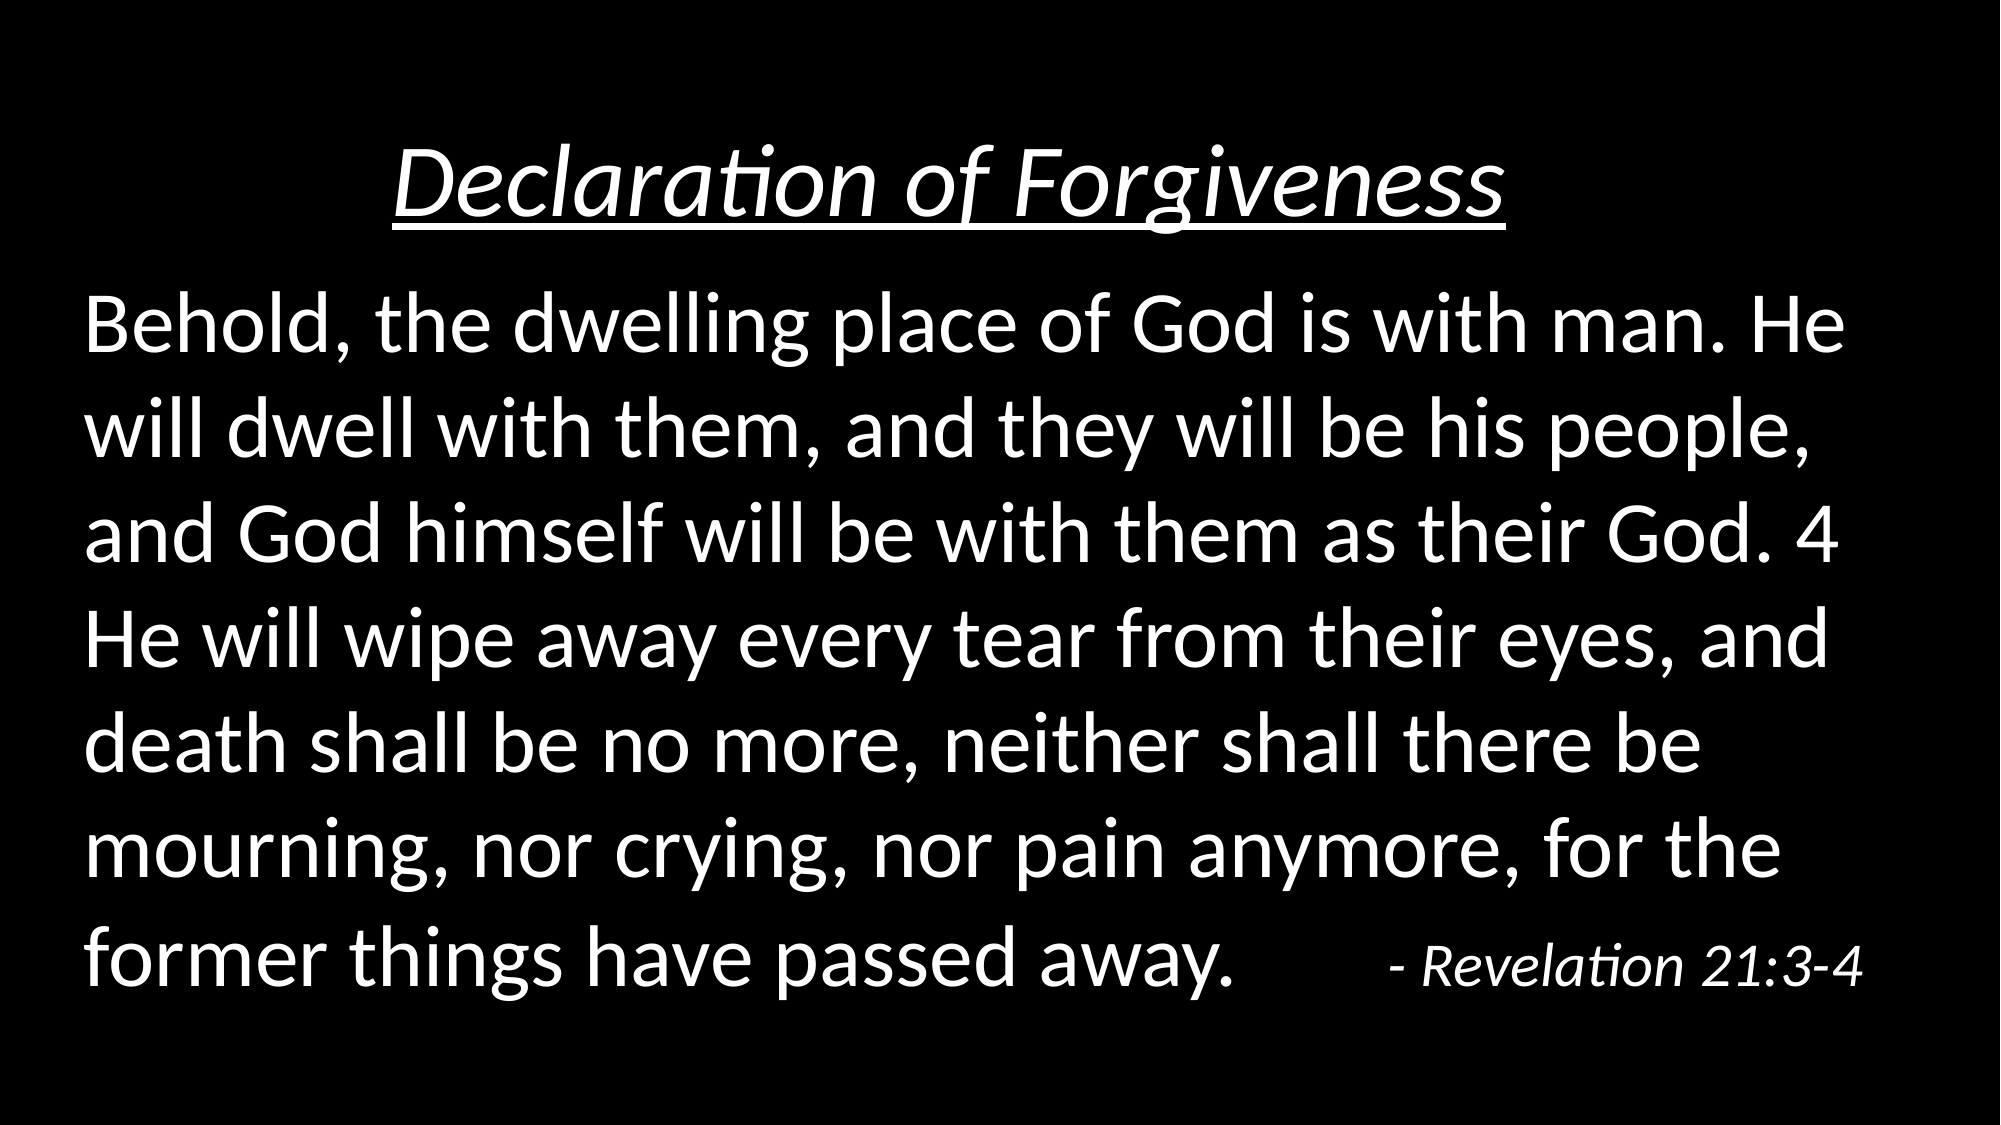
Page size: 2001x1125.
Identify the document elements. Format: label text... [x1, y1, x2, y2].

text_box Declaration of Forgiveness [148, 104, 1750, 245]
text_box Behold, the dwelling place of God is with man. He will dwell with them, and they will be his people, and God himself will be with them as their God. 4 He will wipe away every tear from their eyes, and death shall be no more, neither shall there be mourning, nor crying, nor pain anymore, for the former things have passed away. - Revelation 21:3-4 [68, 257, 1931, 1013]
